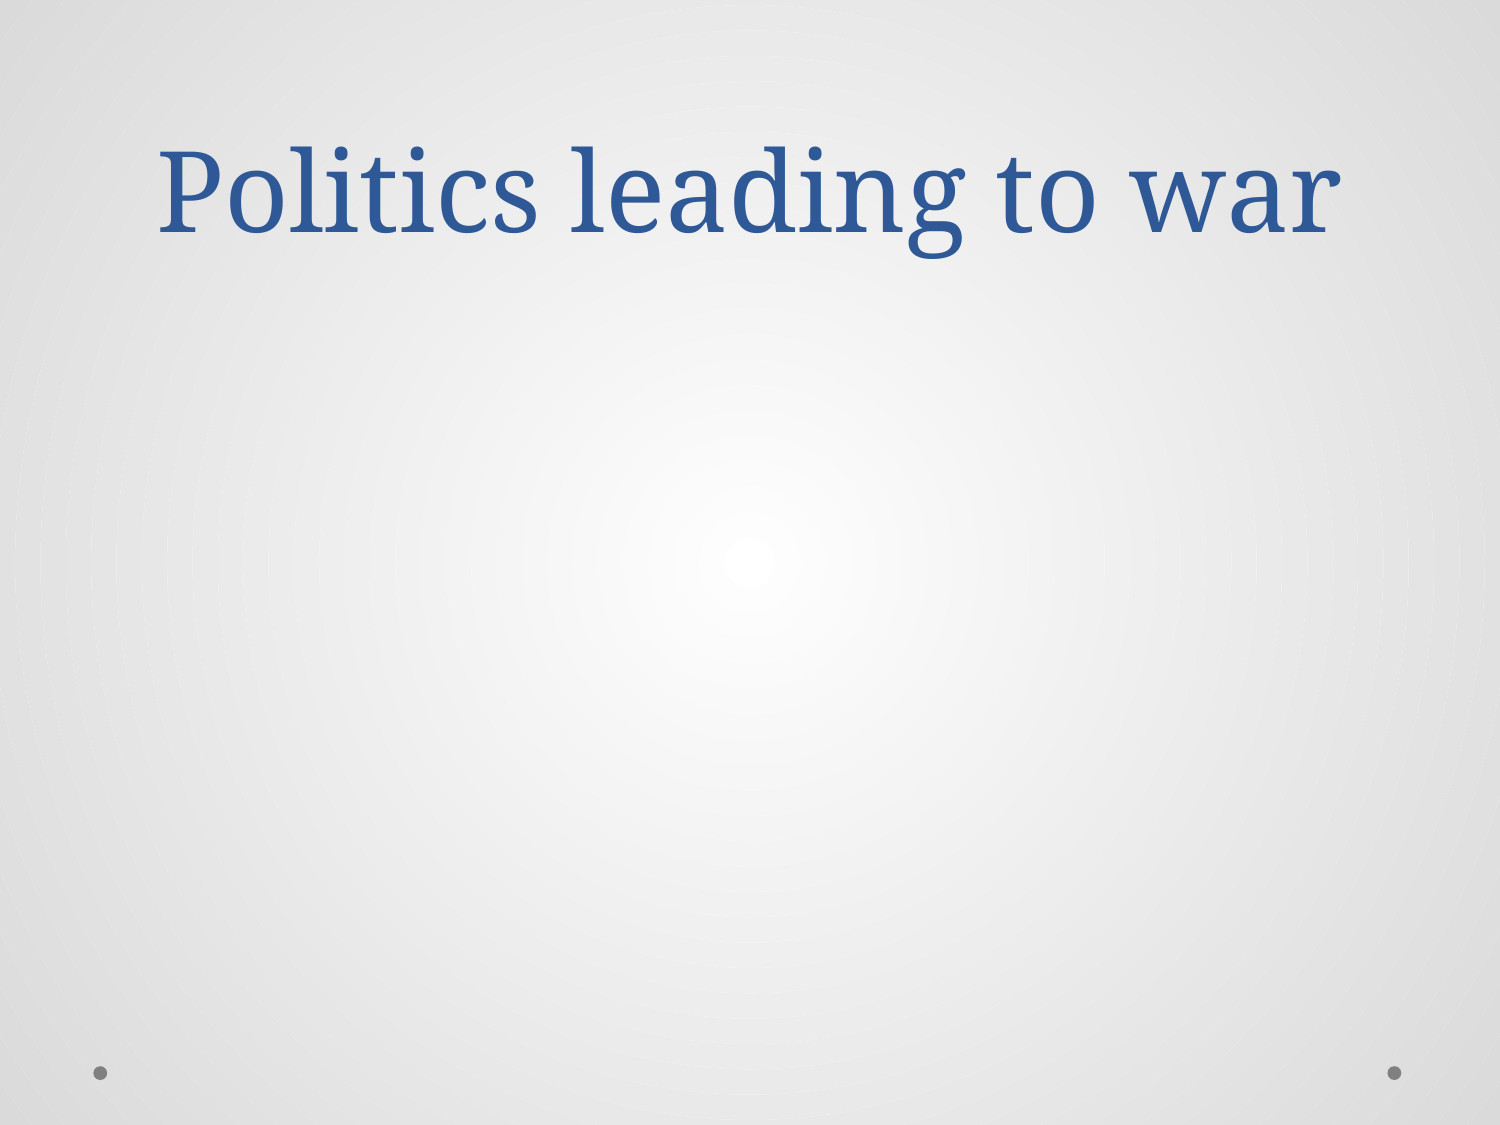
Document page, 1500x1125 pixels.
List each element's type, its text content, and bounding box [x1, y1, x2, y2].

title Politics leading to war [75, 0, 1425, 263]
